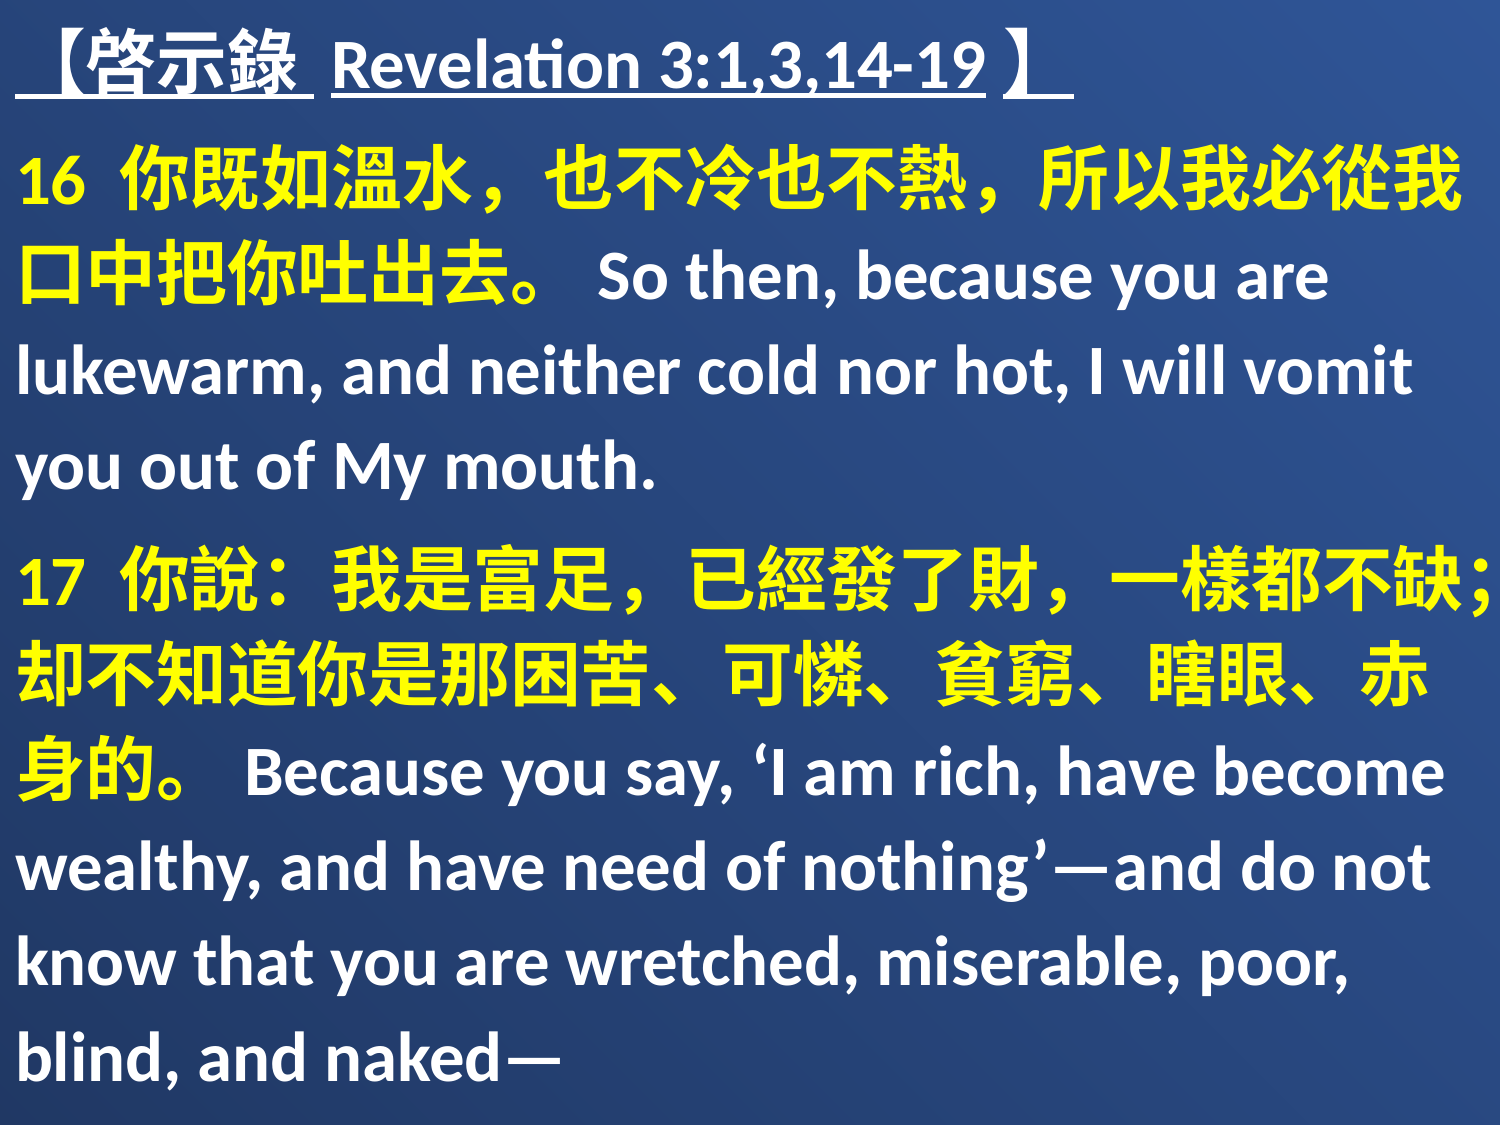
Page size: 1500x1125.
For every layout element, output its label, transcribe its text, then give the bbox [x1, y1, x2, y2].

subtitle 【啓示錄 Revelation 3:1,3,14-19】 16 你既如溫水，也不冷也不熱，所以我必從我口中把你吐出去。So then, because you are lukewarm, and neither cold nor hot, I will vomit you out of My mouth. 17 你說：我是富足，已經發了財，一樣都不缺；却不知道你是那困苦、可憐、貧窮、瞎眼、赤身的。Because you say, ‘I am rich, have become wealthy, and have need of nothing’—and do not know that you are wretched, miserable, poor, blind, and naked— [0, 0, 1500, 1125]
